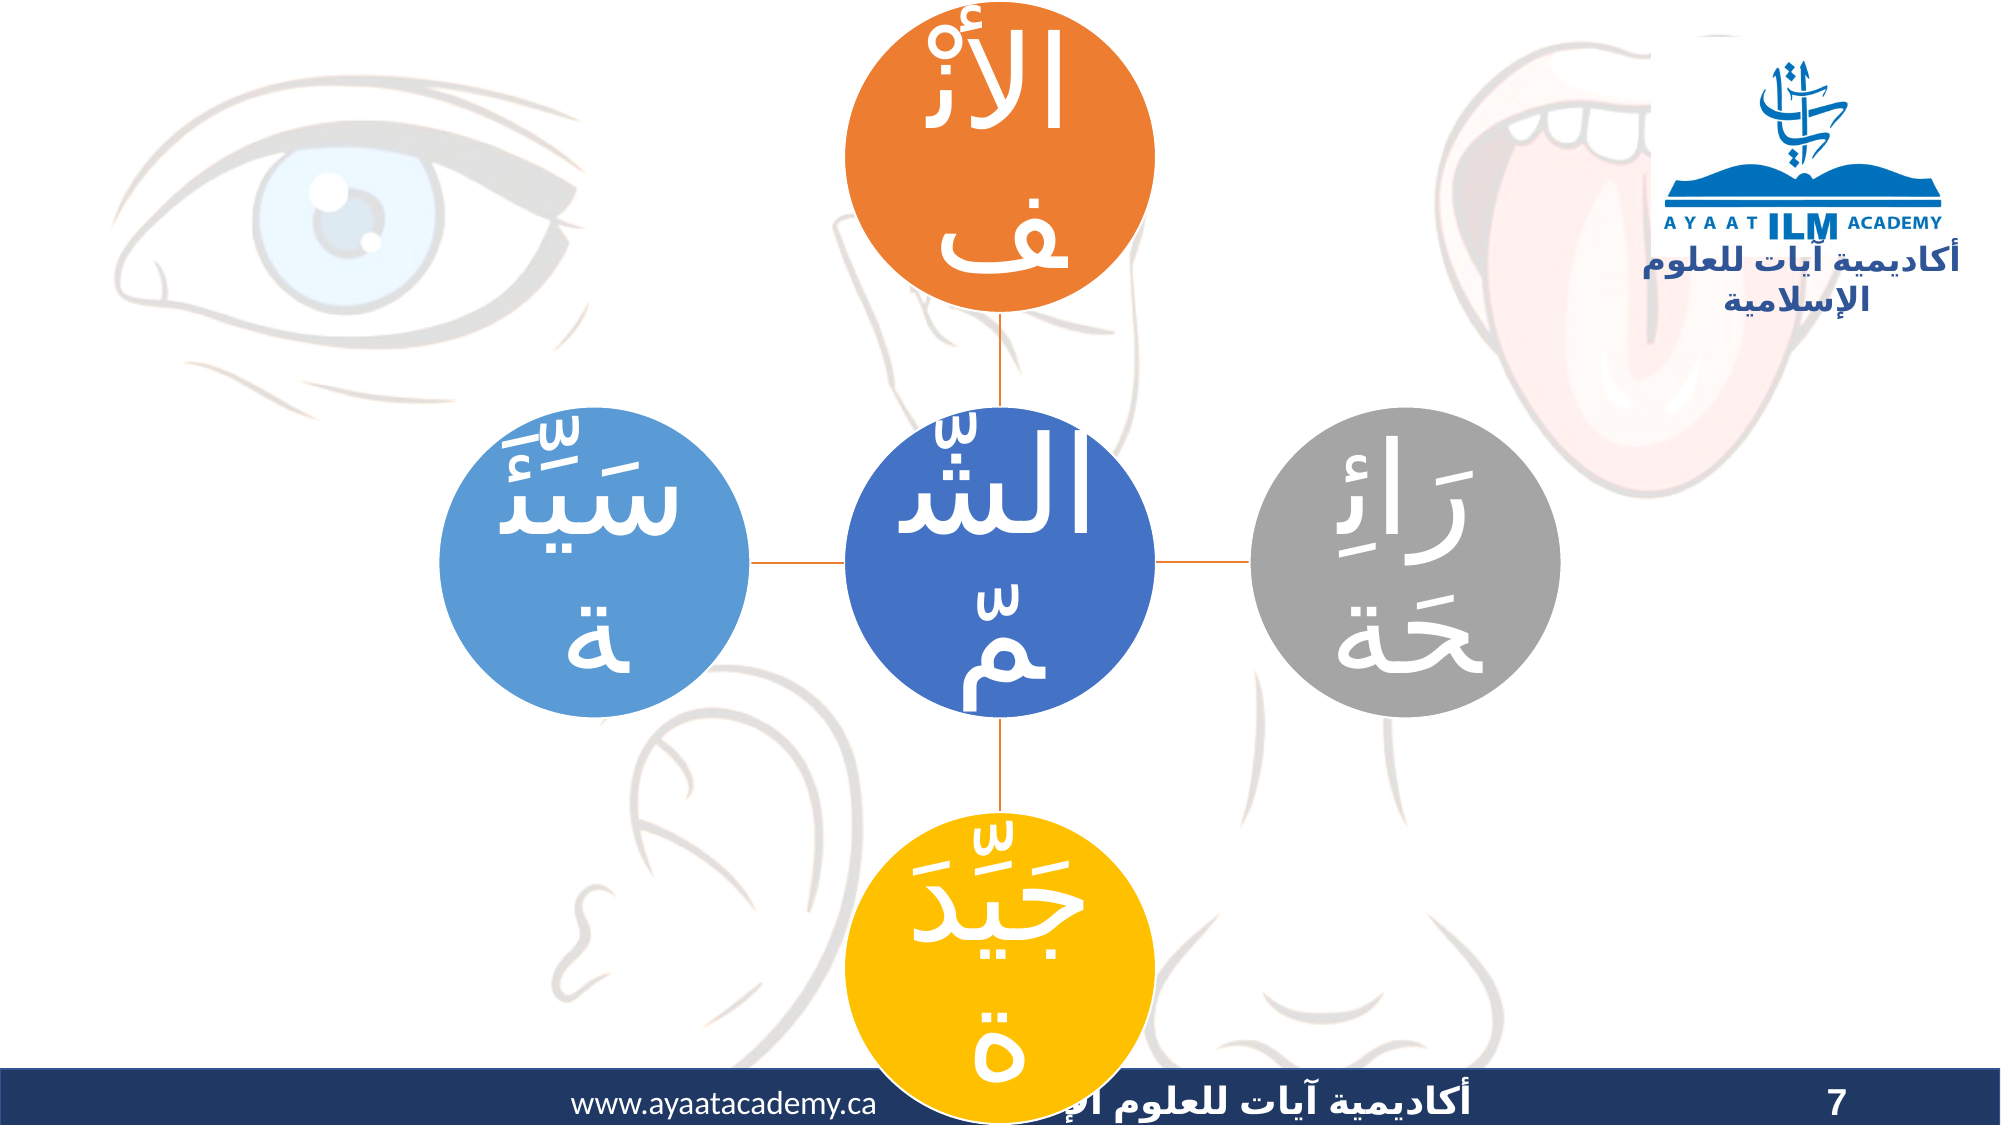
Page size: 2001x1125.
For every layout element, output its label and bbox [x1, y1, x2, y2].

text_box [0, 0, 2000, 1125]
